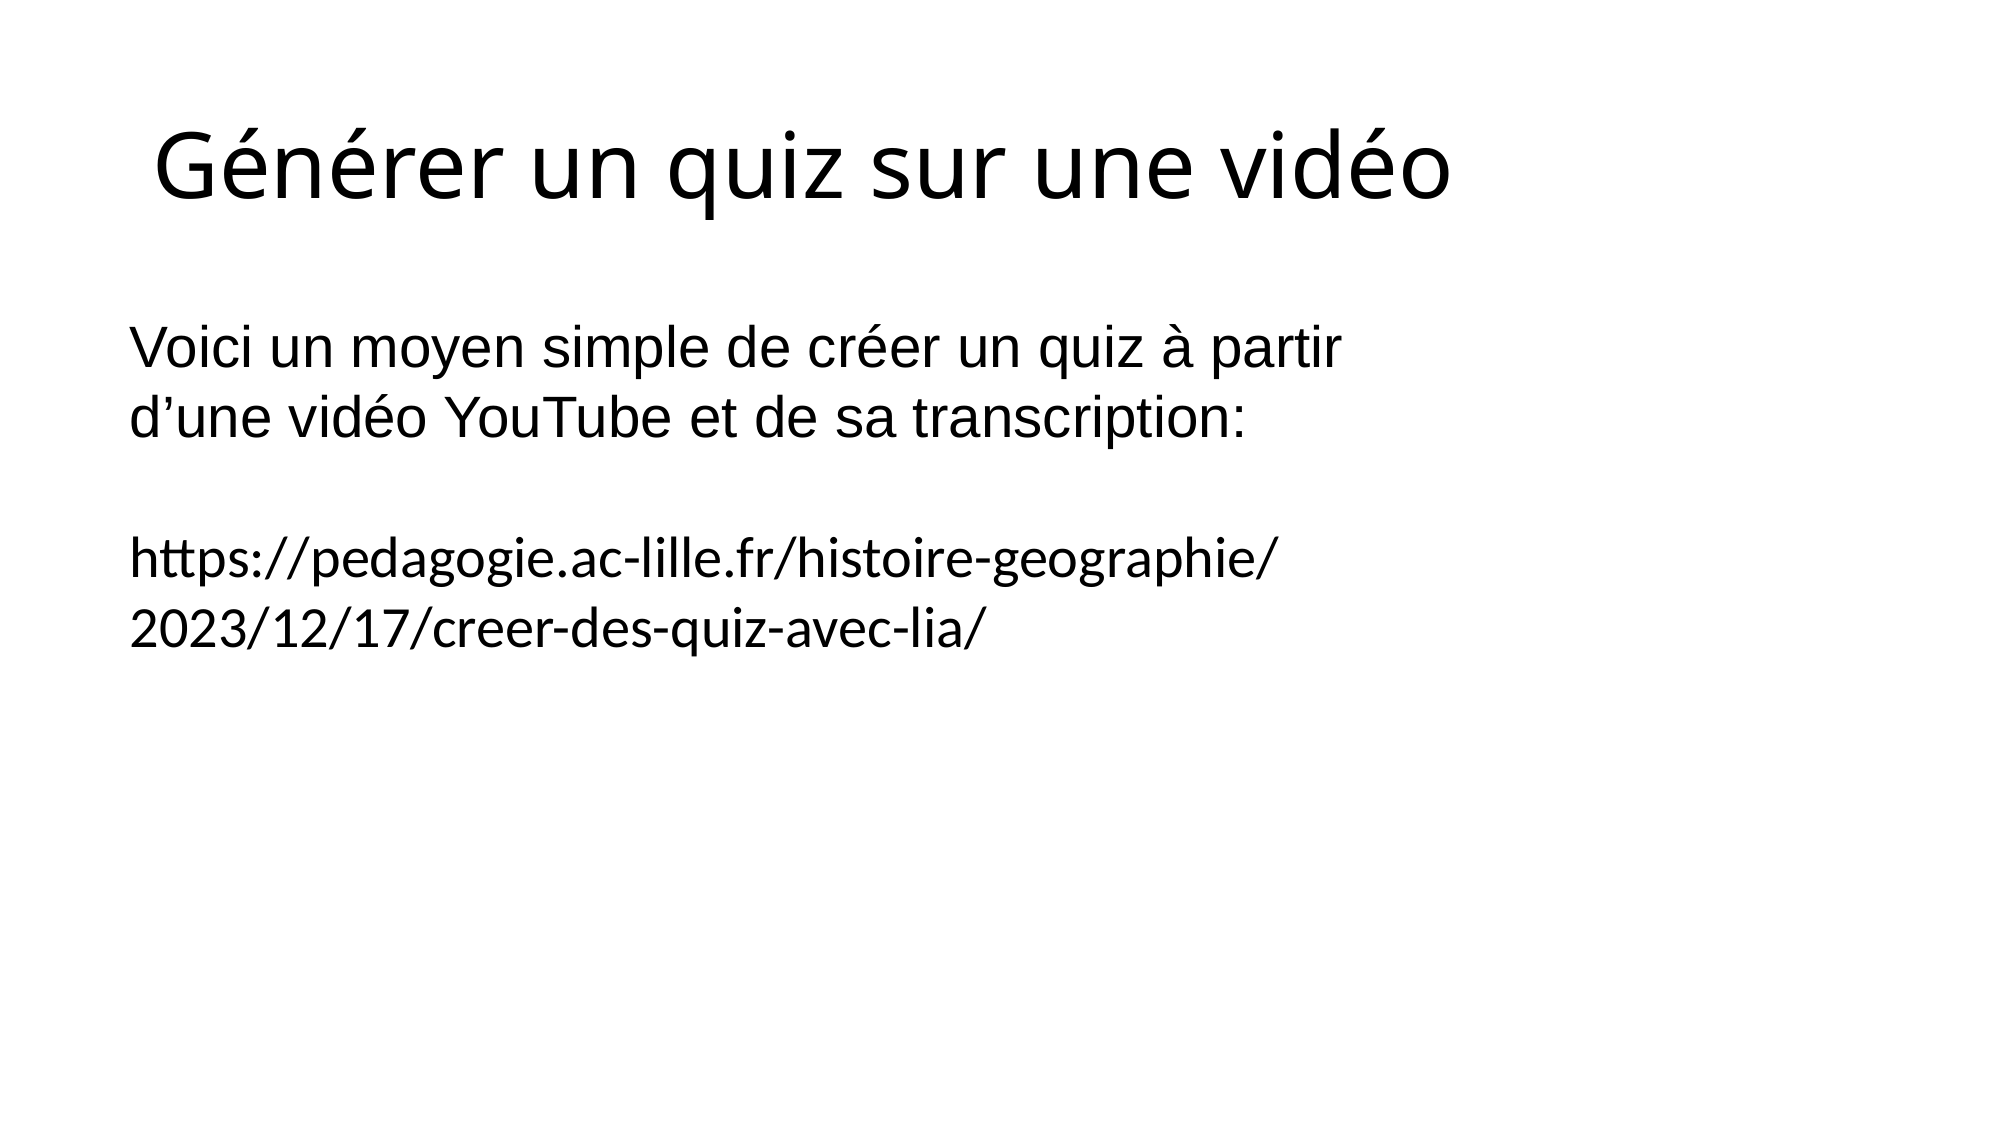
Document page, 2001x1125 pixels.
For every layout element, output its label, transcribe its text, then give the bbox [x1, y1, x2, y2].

title Générer un quiz sur une vidéo [137, 59, 1863, 278]
text_box Voici un moyen simple de créer un quiz à partir d’une vidéo YouTube et de sa transcription: https://pedagogie.ac-lille.fr/histoire-geographie/2023/12/17/creer-des-quiz-avec-lia/ [115, 301, 1501, 667]
